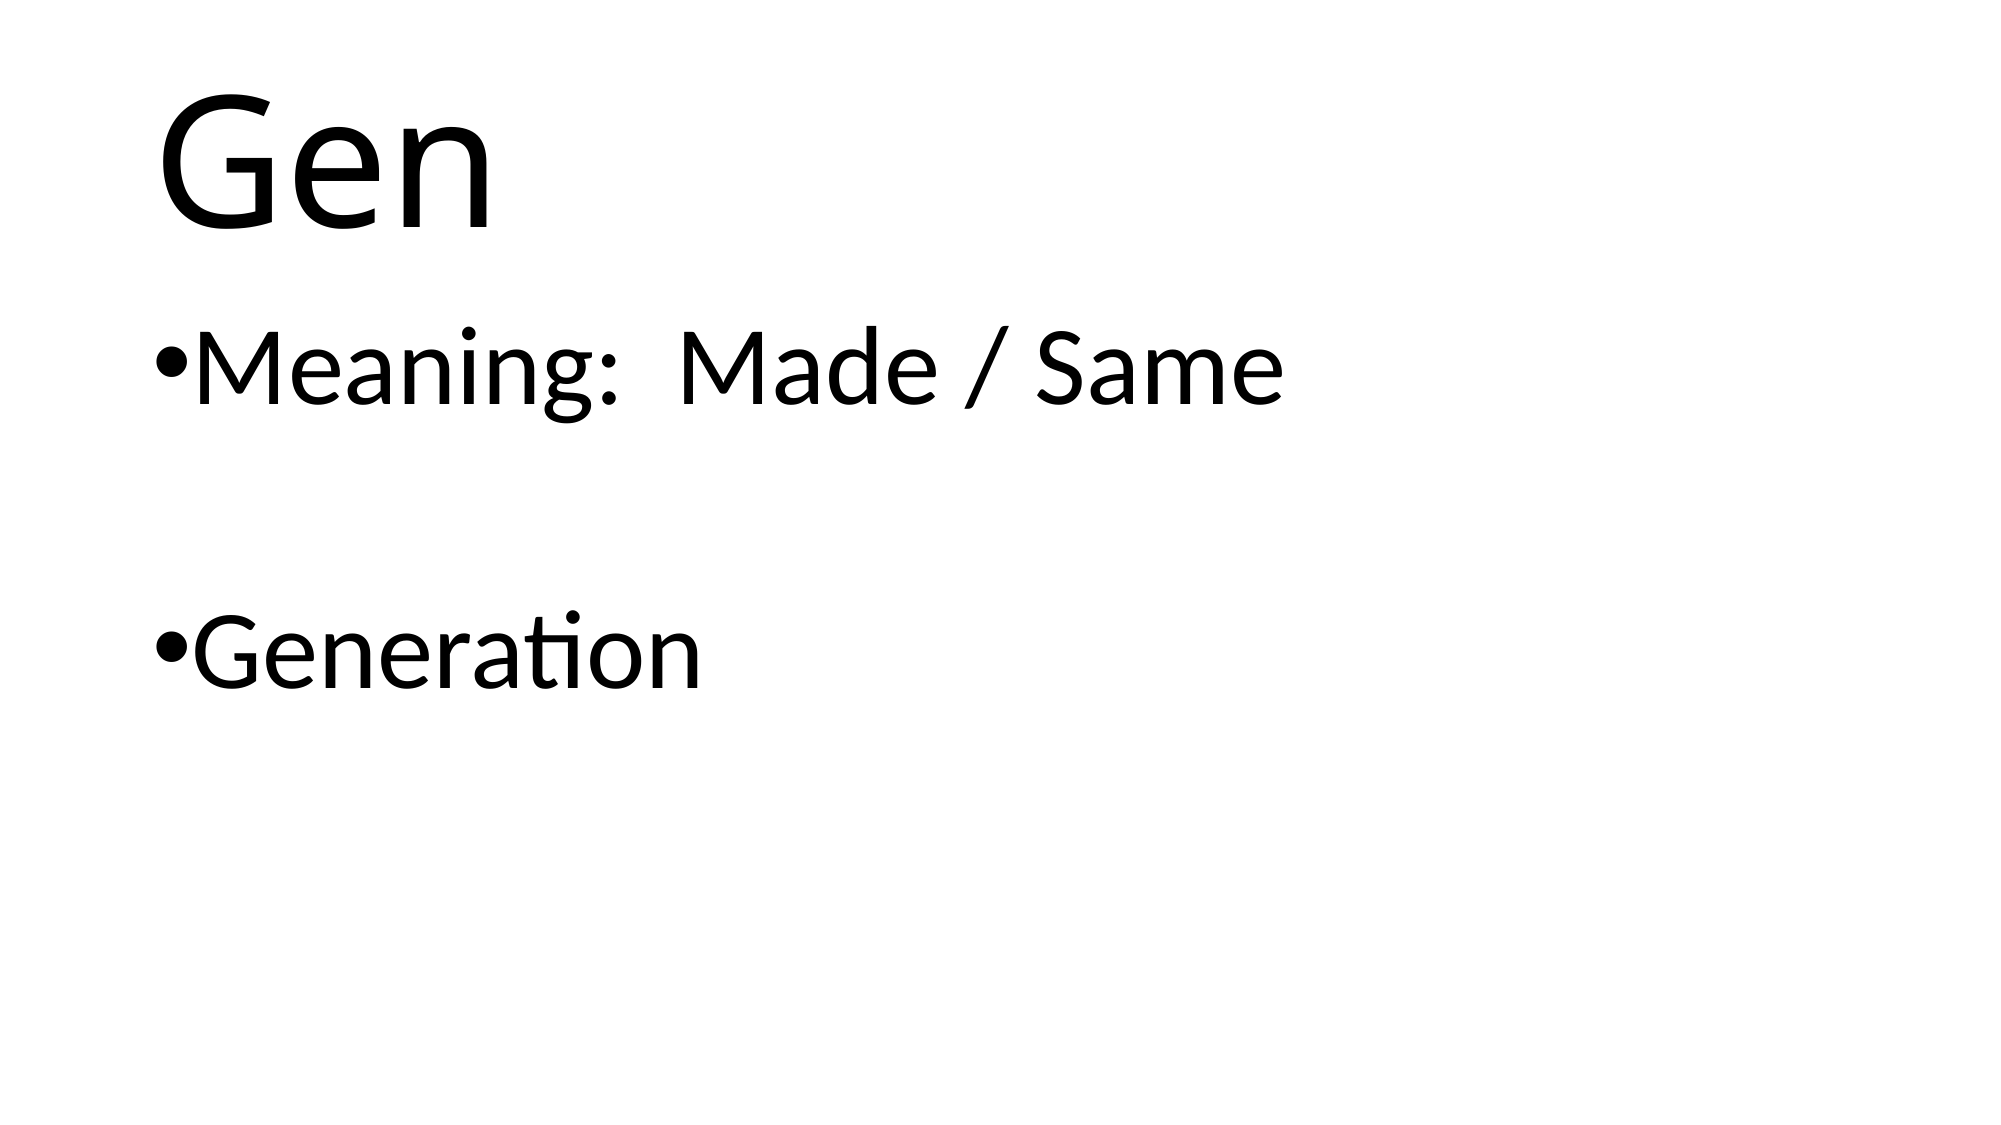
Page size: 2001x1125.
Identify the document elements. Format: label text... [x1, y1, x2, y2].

list Meaning: Made / Same Generation [137, 299, 1863, 1014]
title Gen [137, 59, 1863, 278]
